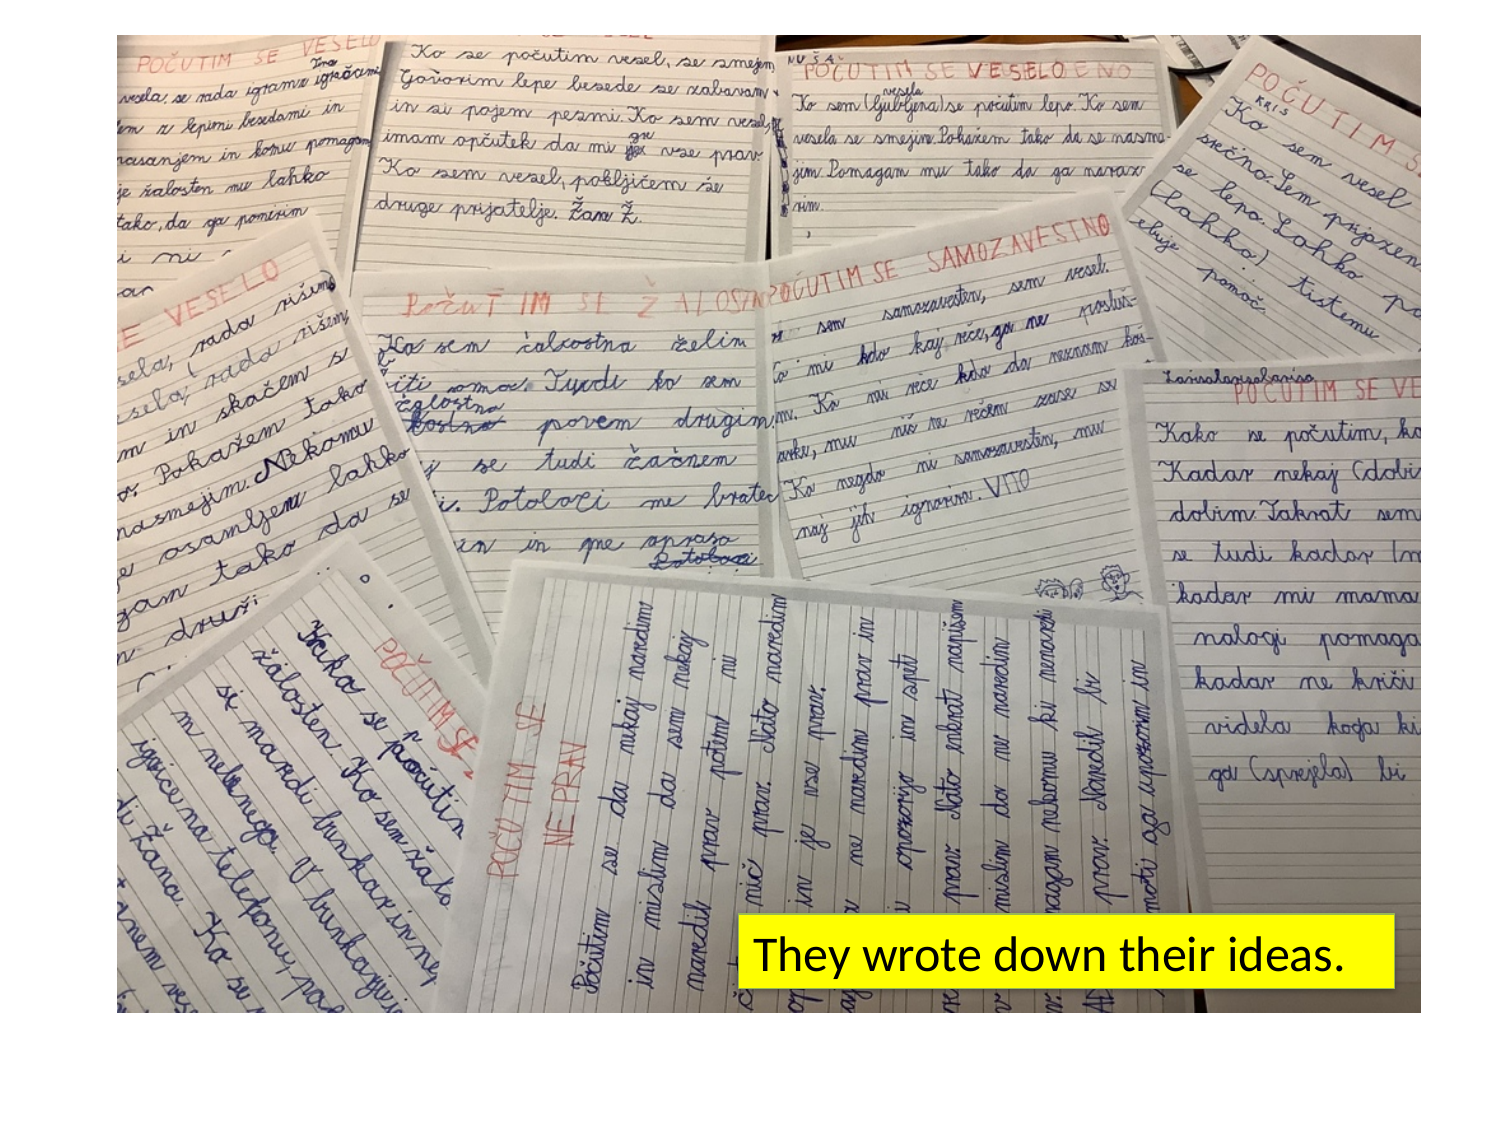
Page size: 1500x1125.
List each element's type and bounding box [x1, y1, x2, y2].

picture [116, 34, 1421, 1013]
